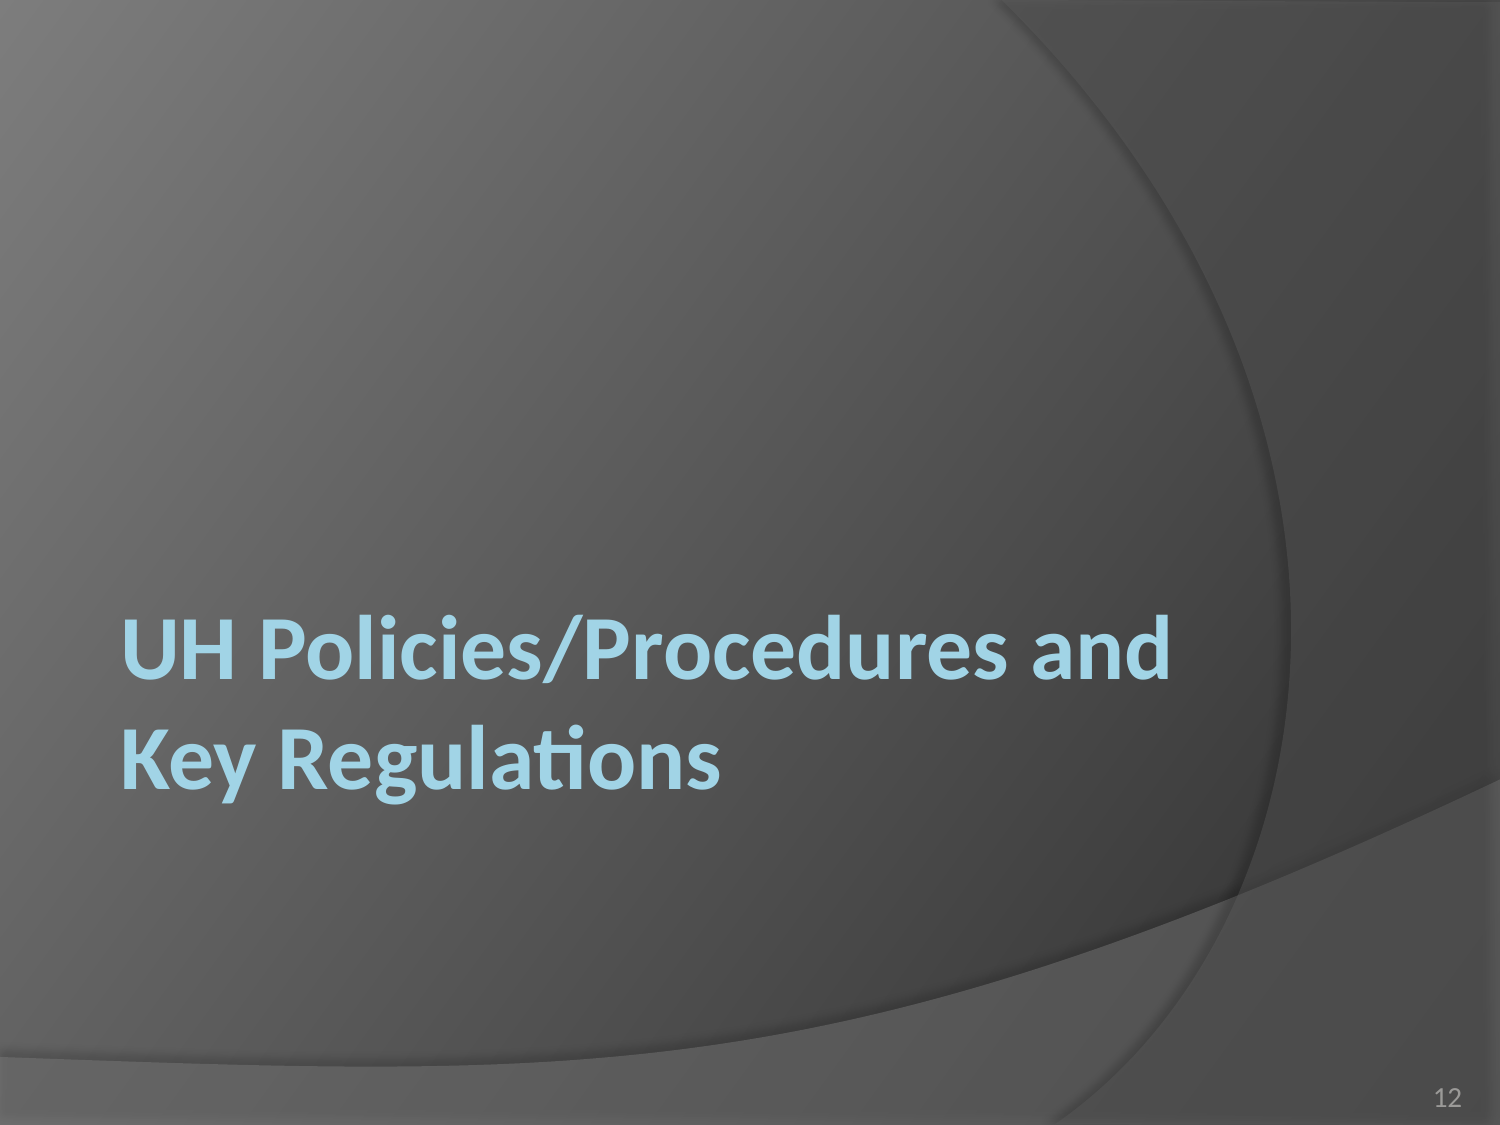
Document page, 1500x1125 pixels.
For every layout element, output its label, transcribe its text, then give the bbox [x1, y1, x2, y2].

slide_number 12 [1337, 1053, 1463, 1114]
title UH Policies/Procedures and Key Regulations [112, 587, 1200, 888]
